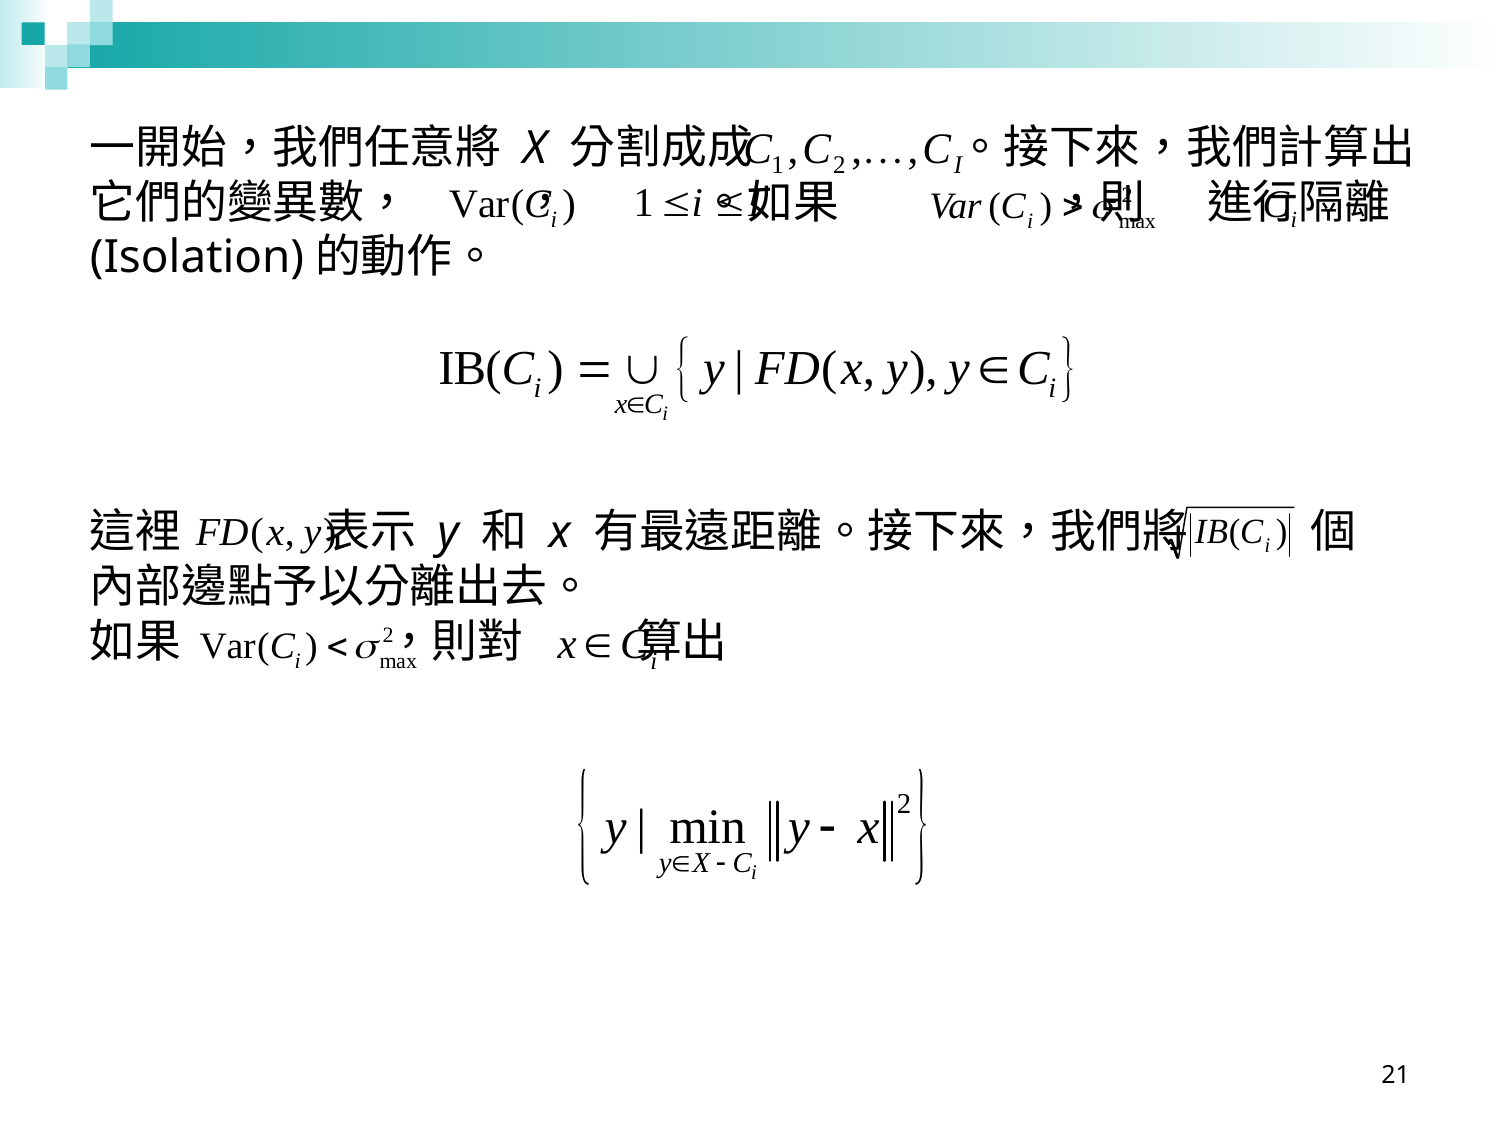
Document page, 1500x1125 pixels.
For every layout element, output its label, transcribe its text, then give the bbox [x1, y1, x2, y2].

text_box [74, 109, 1436, 894]
slide_number 21 [1074, 1024, 1426, 1101]
